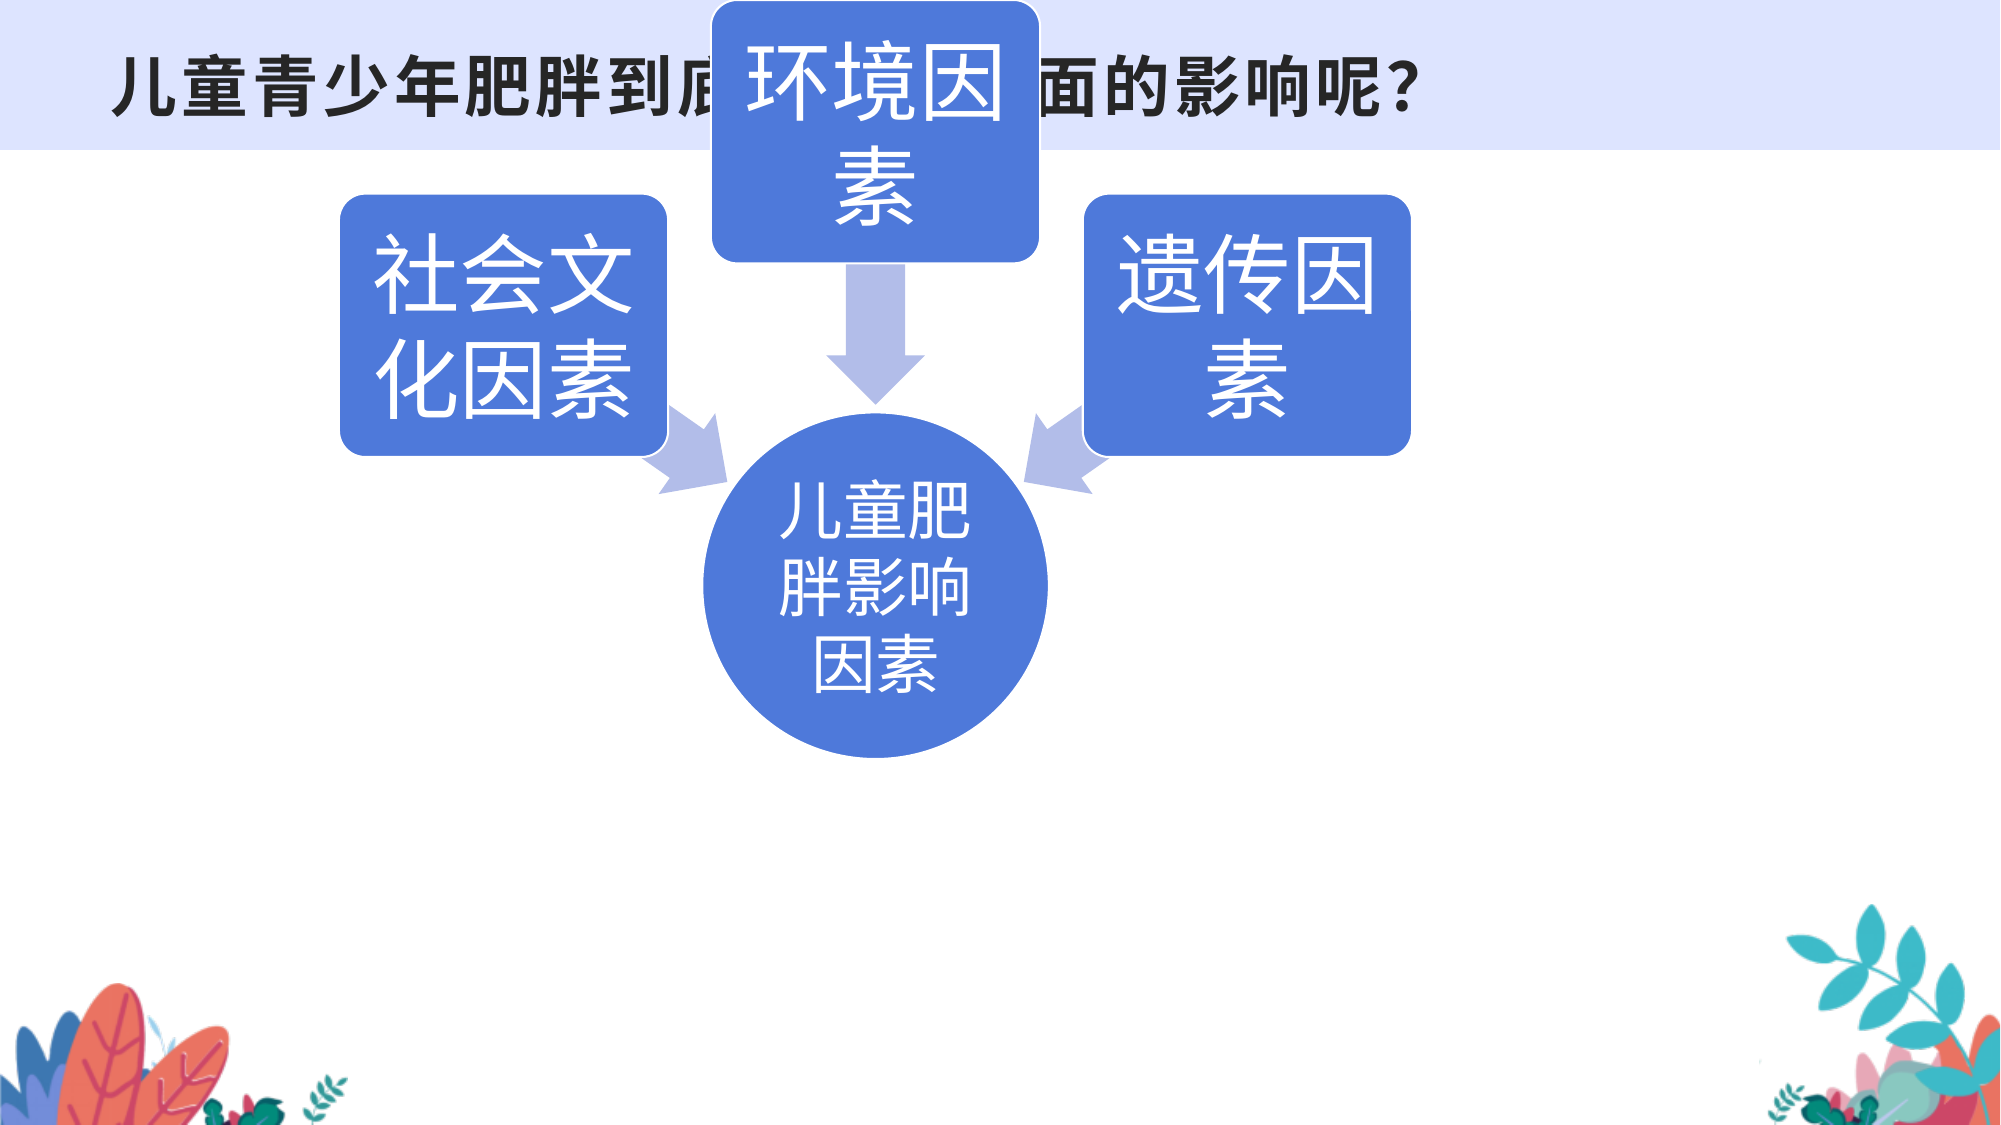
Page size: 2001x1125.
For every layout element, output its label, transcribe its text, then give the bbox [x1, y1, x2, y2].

title 儿童青少年肥胖到底受哪些方面的影响呢？ [1042, 38, 1905, 112]
picture [1759, 904, 2001, 1125]
picture [0, 983, 348, 1125]
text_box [93, 251, 1845, 1011]
title 儿童青少年肥胖到底受哪些方面的影响呢？ [93, 38, 709, 112]
